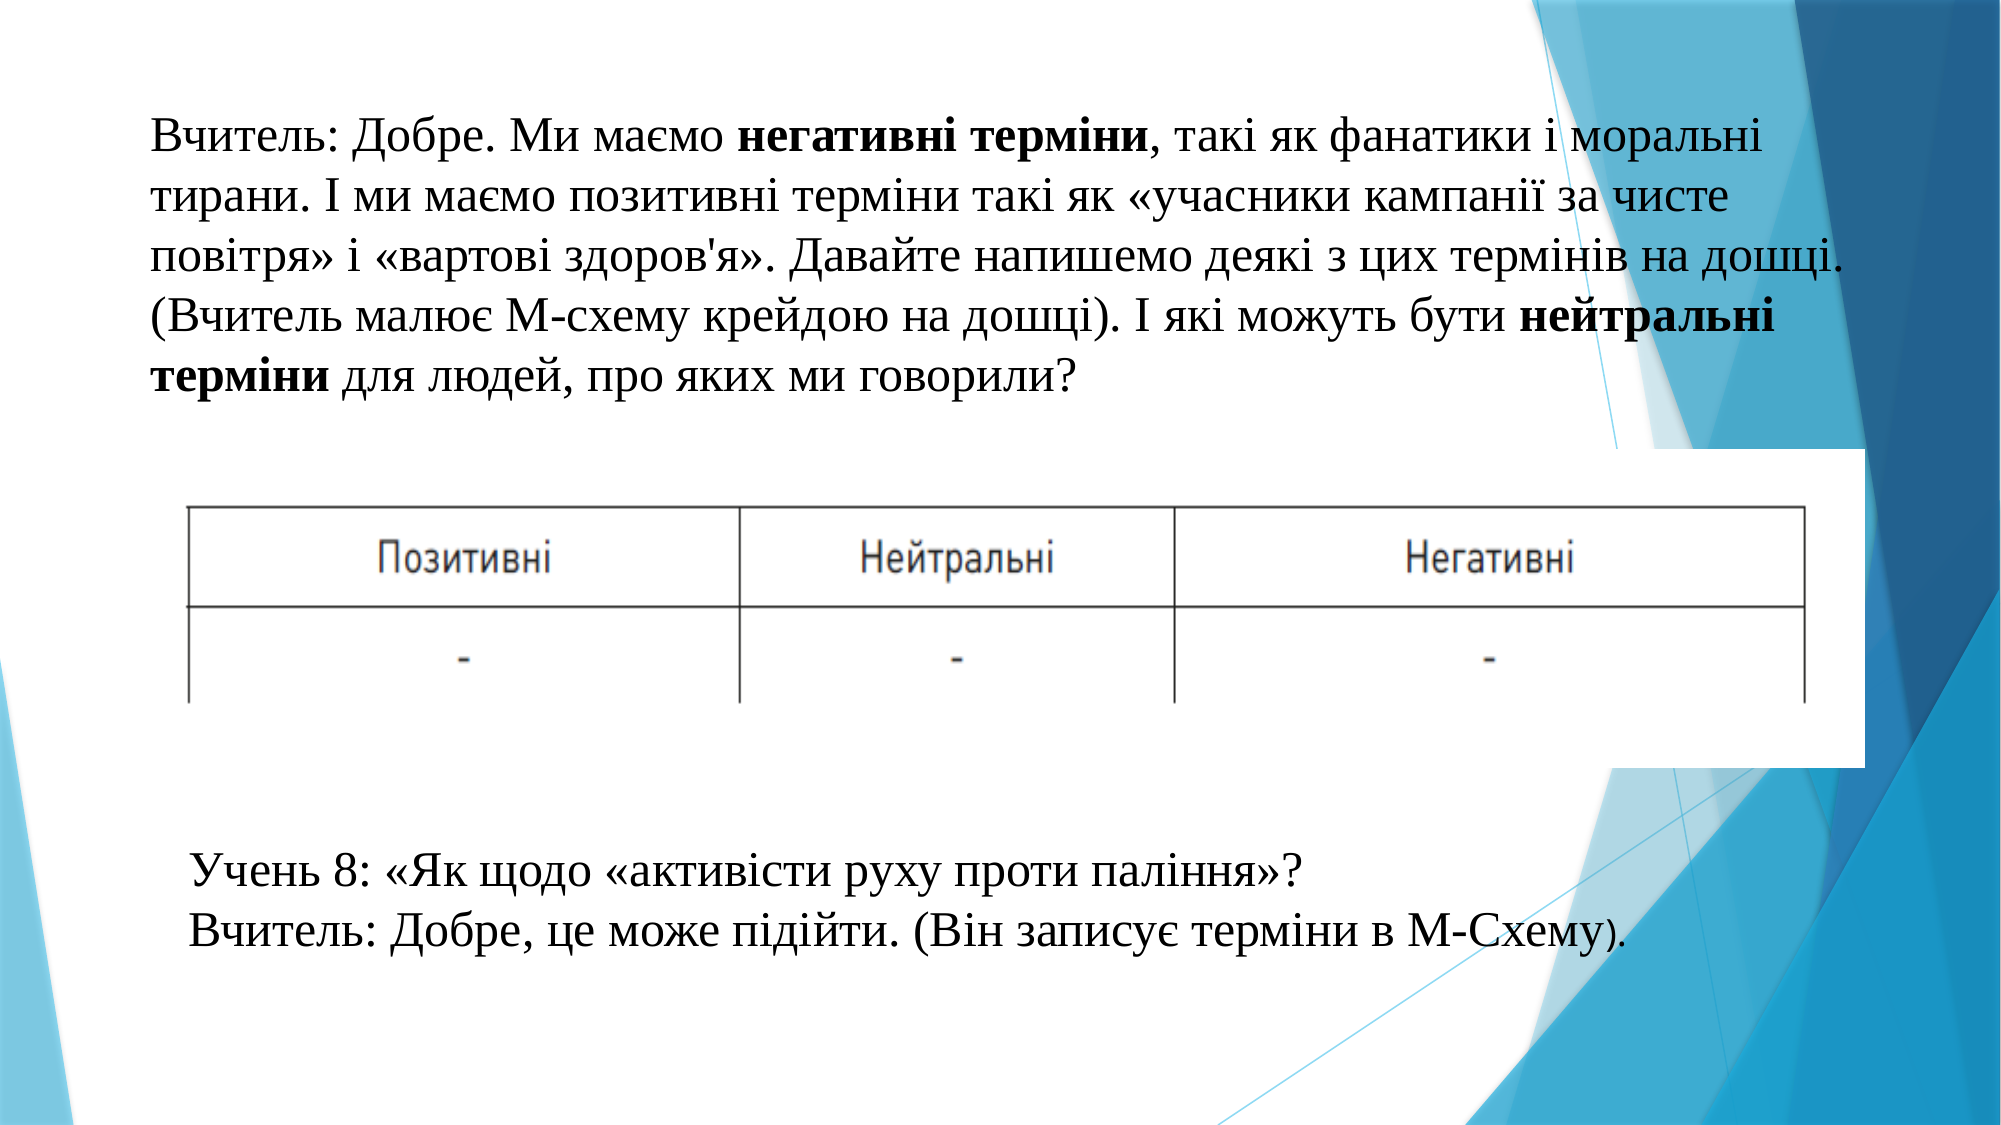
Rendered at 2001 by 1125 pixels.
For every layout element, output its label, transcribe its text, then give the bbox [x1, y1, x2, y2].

picture [135, 449, 1865, 769]
text_box Учень 8: «Як щодо «активісти руху проти паління»? Вчитель: Добре, це може підійти. (Він записує терміни в М-Схему). [173, 828, 1864, 964]
text_box Вчитель: Добре. Ми маємо негативні терміни, такі як фанатики і моральні тирани. І ми маємо позитивні терміни такі як «учасники кампанії за чисте повітря» і «вартові здоров'я». Давайте напишемо деякі з цих термінів на дошці. (Вчитель малює М-схему крейдою на дошці). І які можуть бути нейтральні терміни для людей, про яких ми говорили? [135, 94, 1864, 410]
